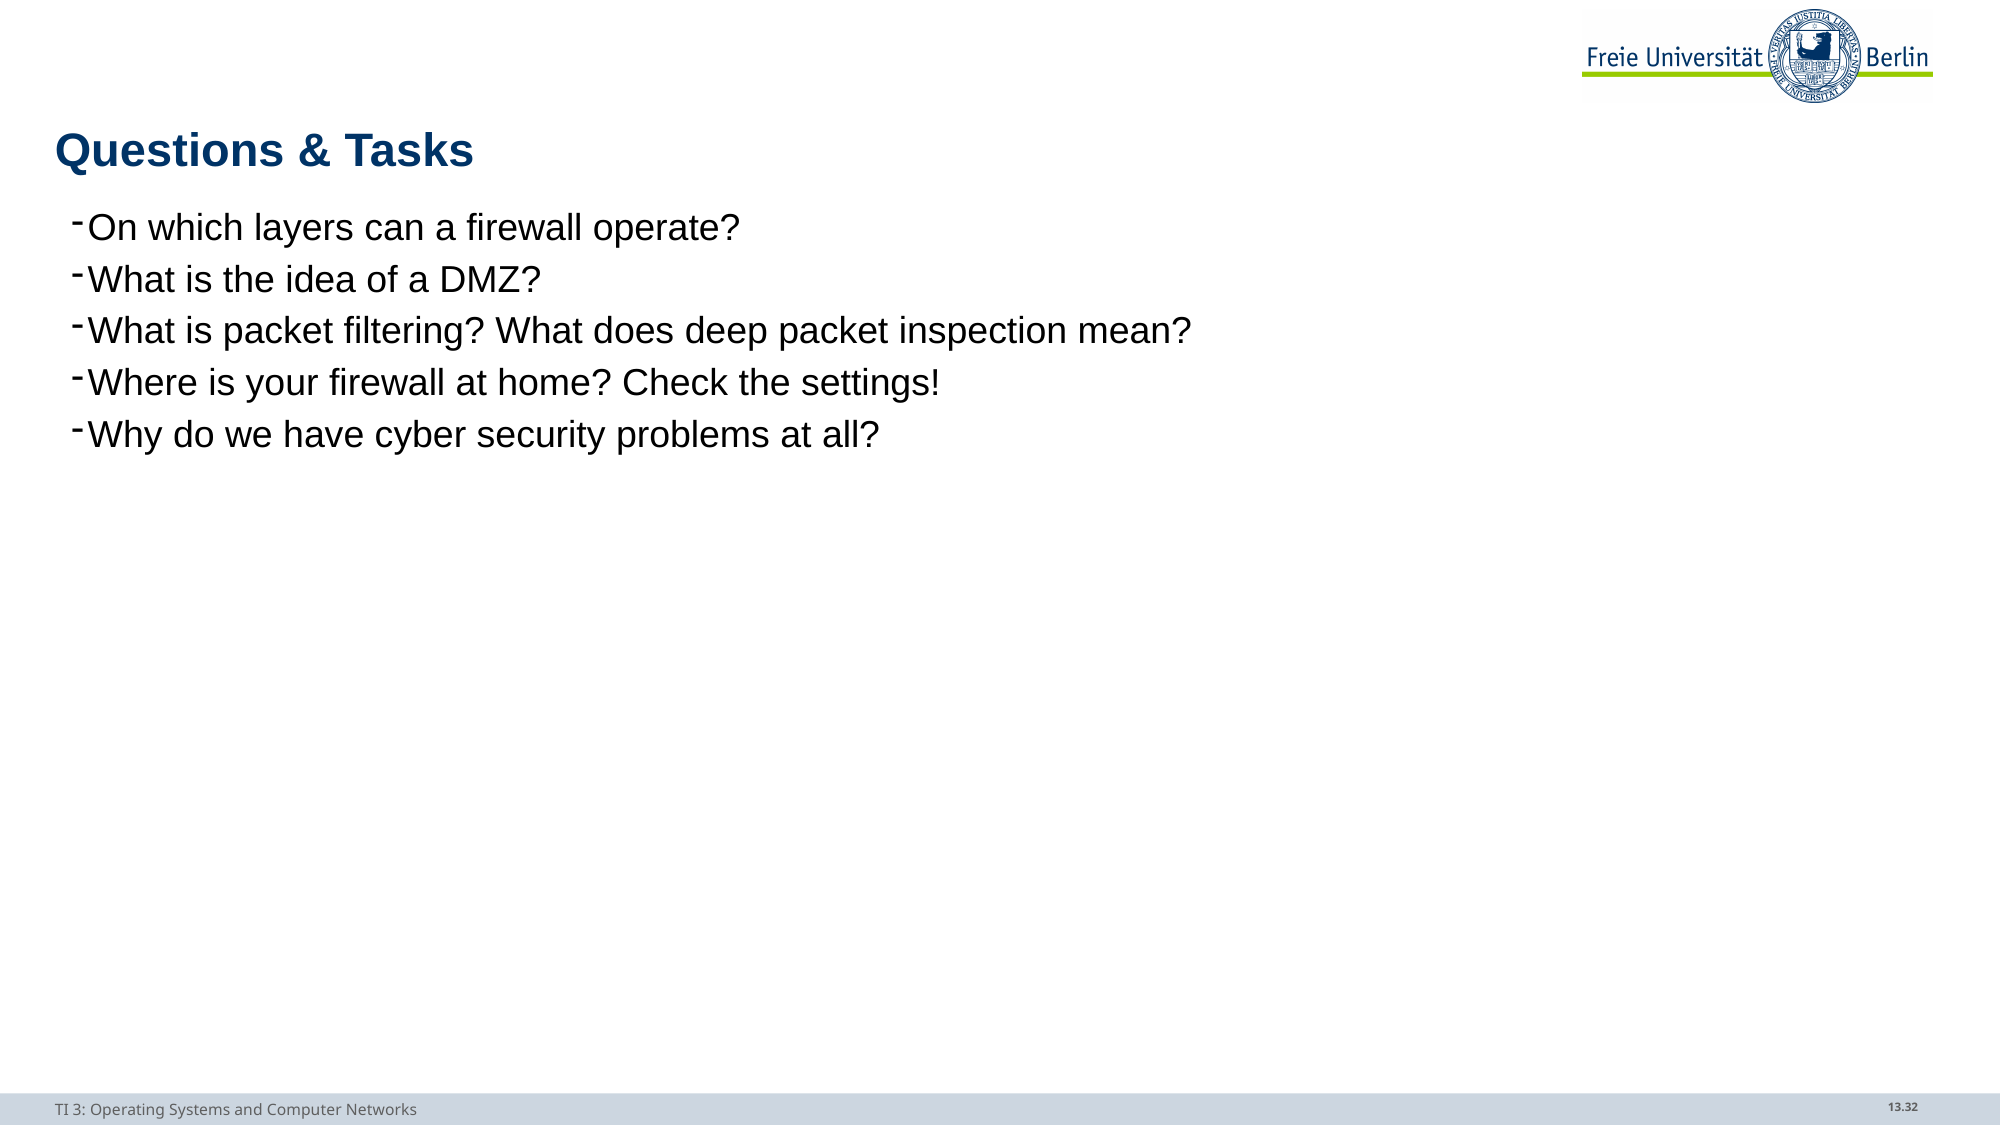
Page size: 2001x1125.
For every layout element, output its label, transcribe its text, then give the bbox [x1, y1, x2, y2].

picture [1582, 9, 1933, 103]
title Questions & Tasks [54, 117, 1946, 188]
list On which layers can a firewall operate? What is the idea of a DMZ? What is packet filtering? What does deep packet inspection mean? Where is your firewall at home? Check the settings! Why do we have cyber security problems at all? [54, 201, 1946, 1064]
footer TI 3: Operating Systems and Computer Networks [54, 1091, 1363, 1125]
